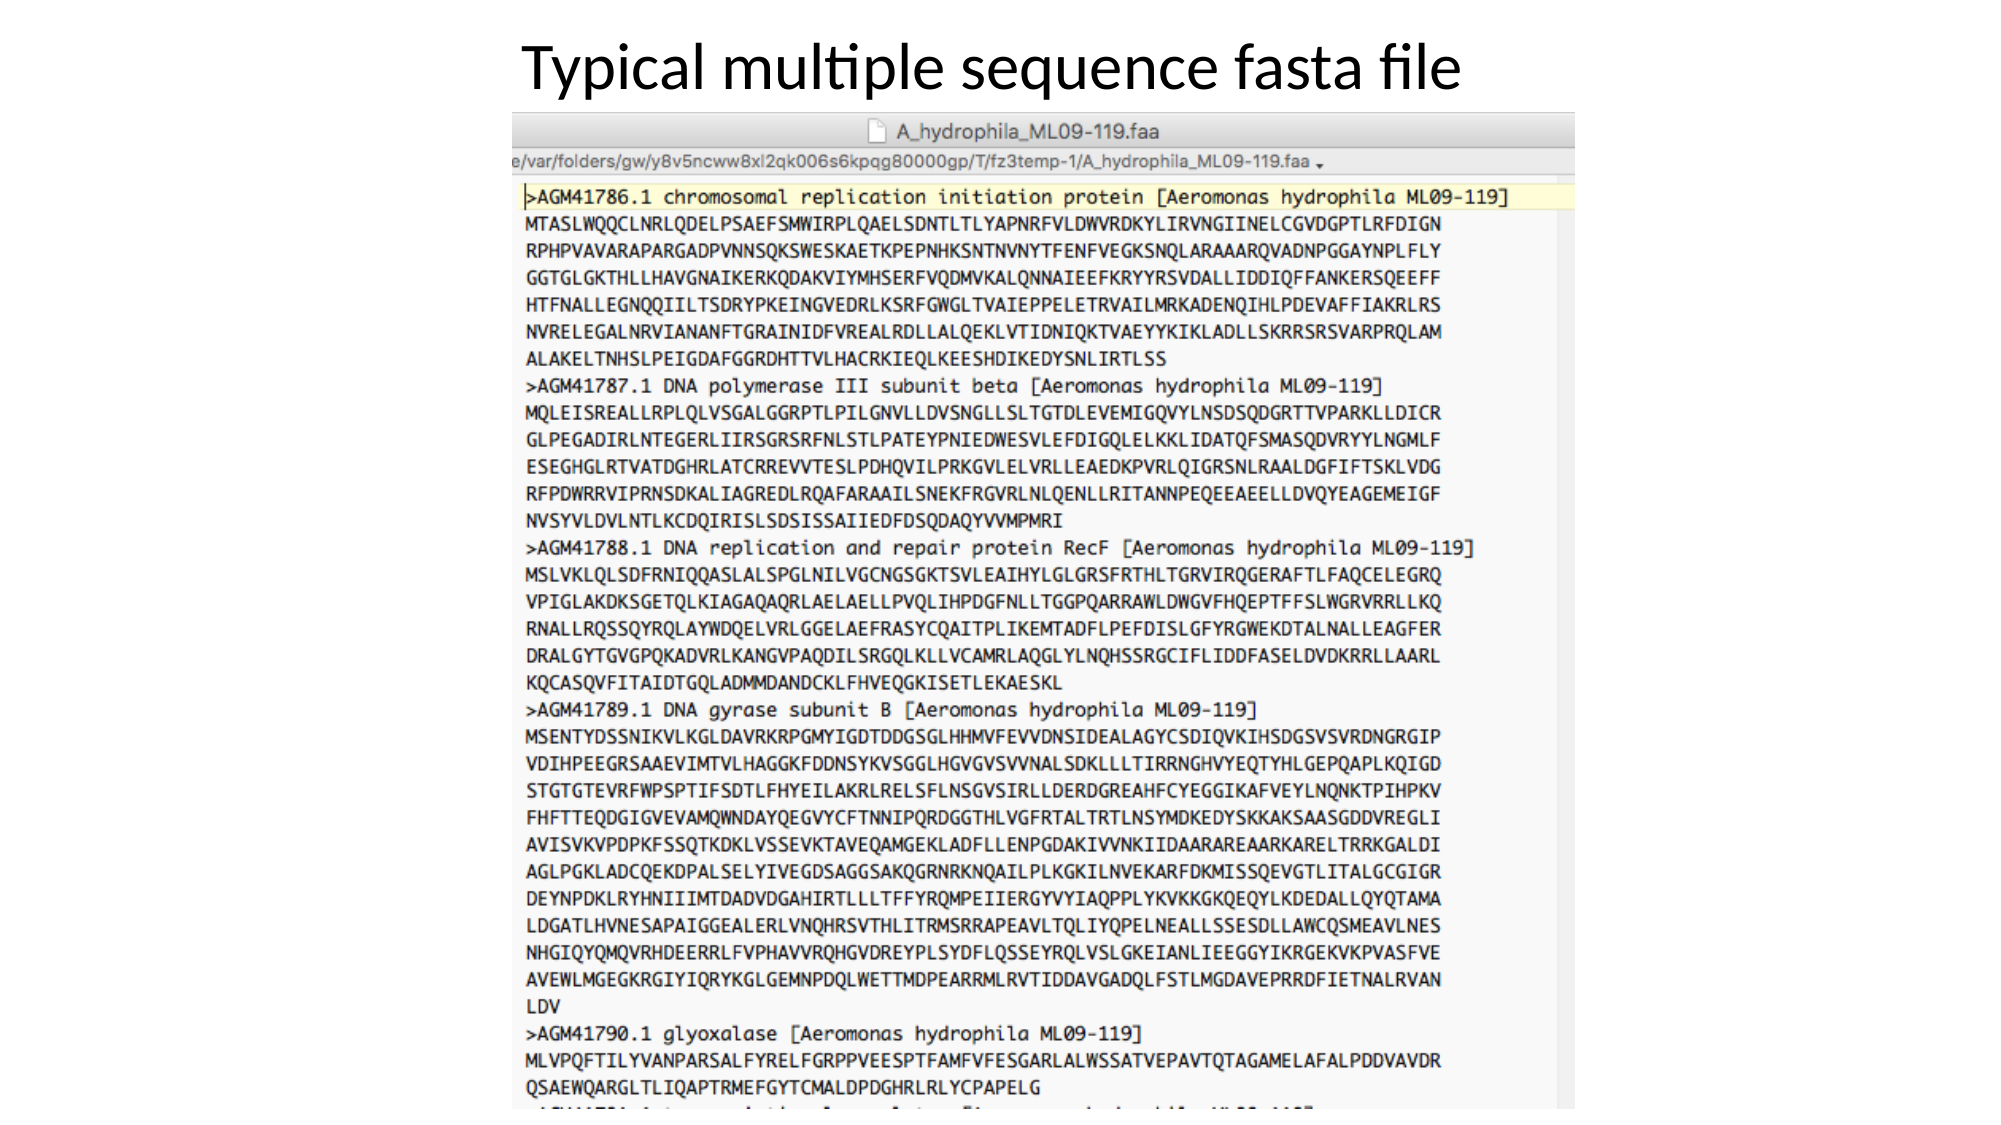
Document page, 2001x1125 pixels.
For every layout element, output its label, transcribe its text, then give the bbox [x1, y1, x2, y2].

title Typical multiple sequence fasta file [362, 24, 1638, 100]
picture [512, 112, 1575, 1110]
